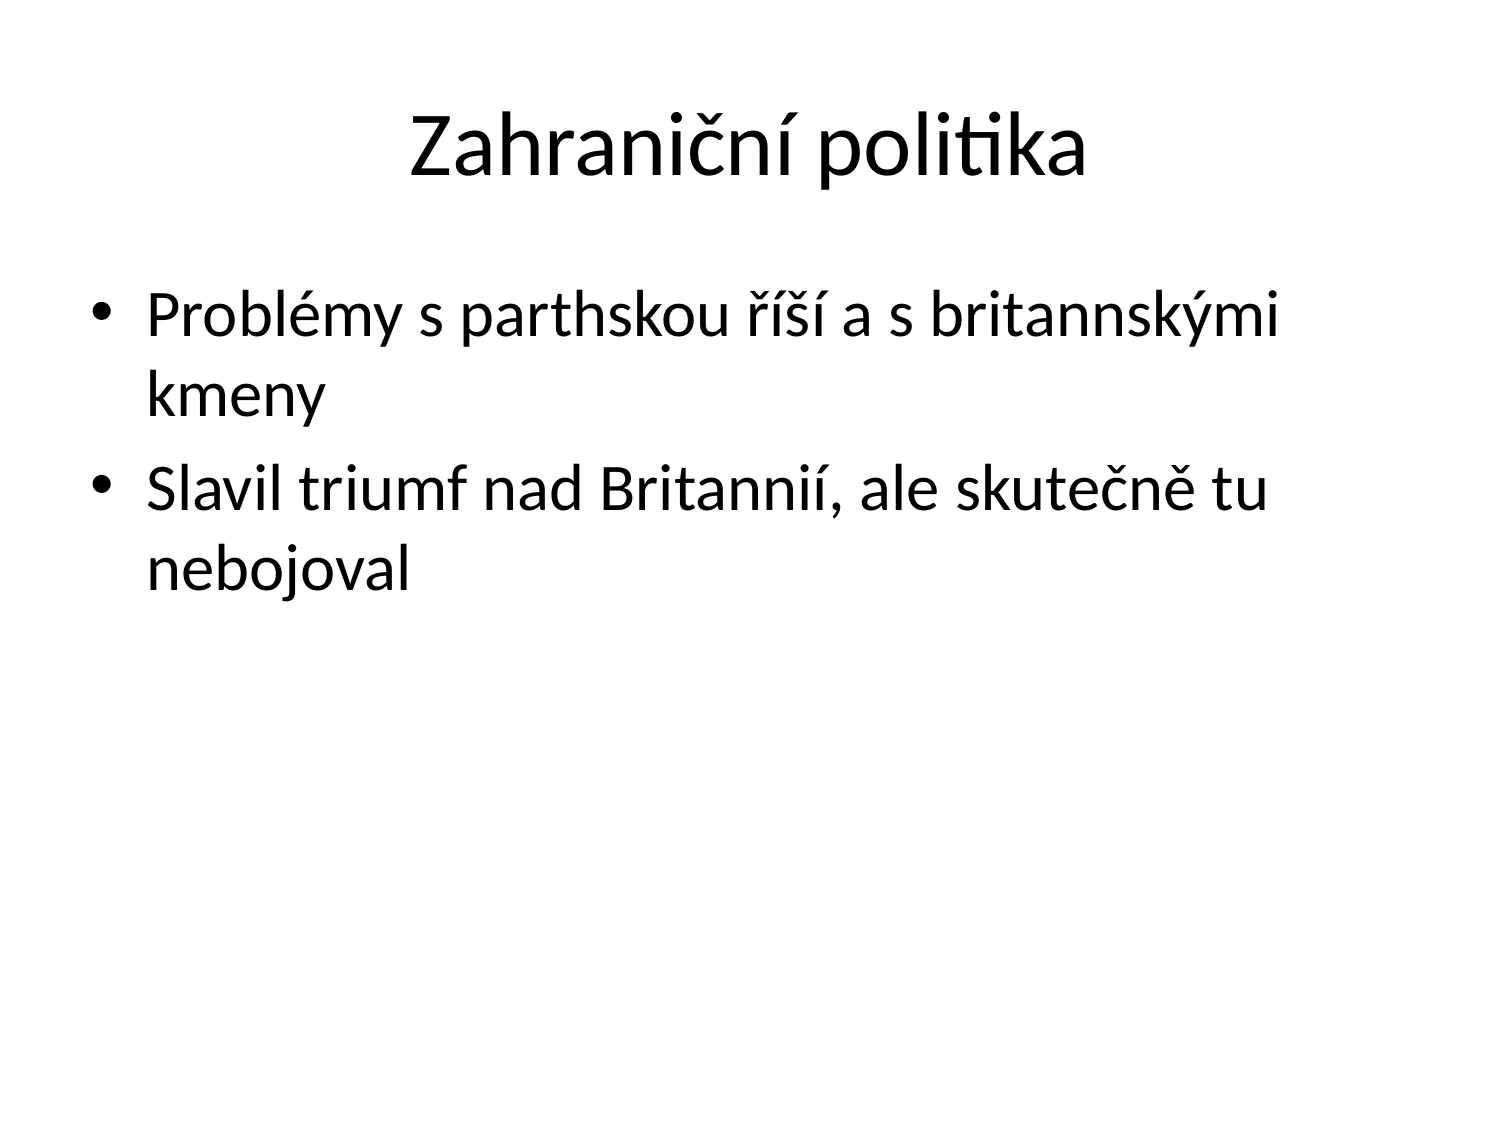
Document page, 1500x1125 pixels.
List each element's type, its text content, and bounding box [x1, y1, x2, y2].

title Zahraniční politika [75, 45, 1425, 233]
list Problémy s parthskou říší a s britannskými kmeny Slavil triumf nad Britannií, ale skutečně tu nebojoval [75, 262, 1425, 1005]
